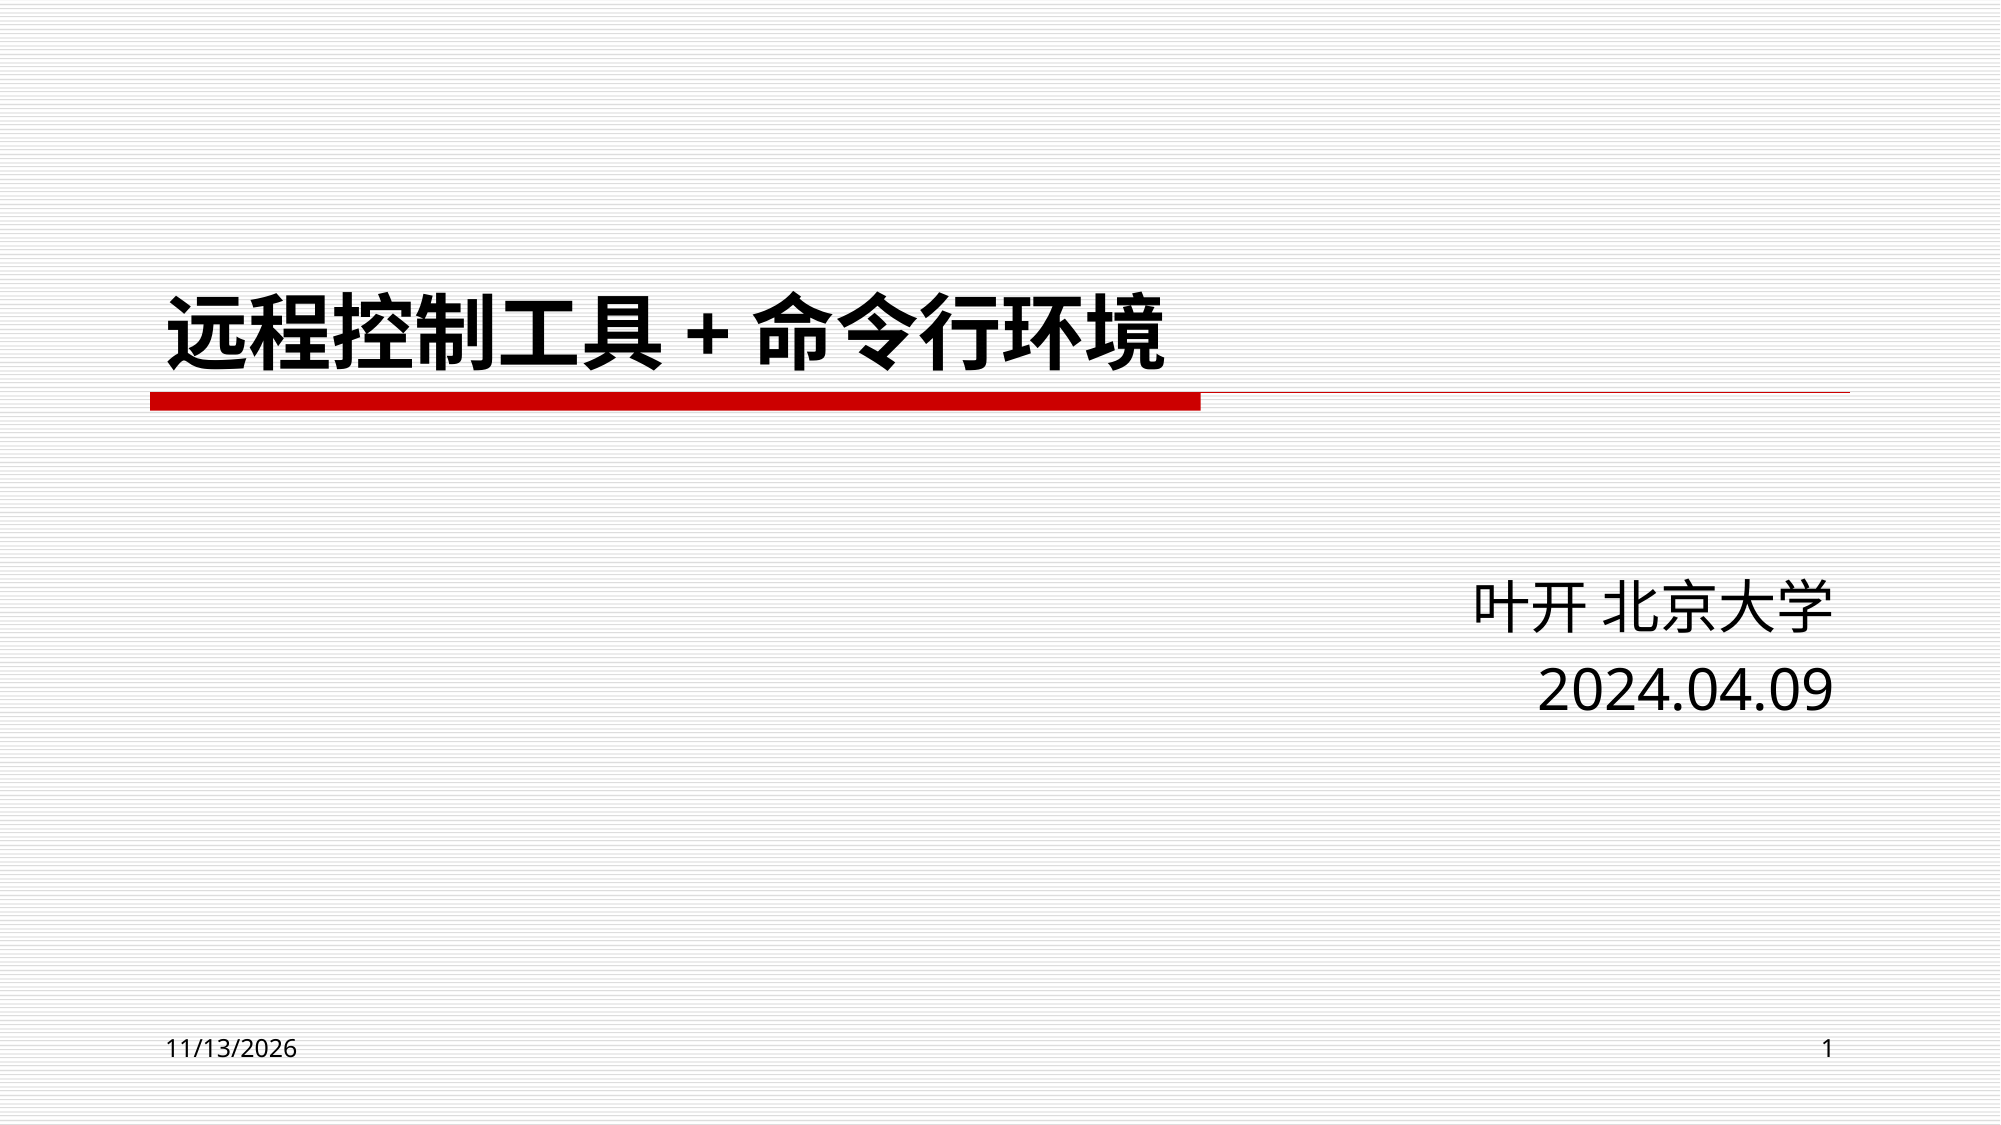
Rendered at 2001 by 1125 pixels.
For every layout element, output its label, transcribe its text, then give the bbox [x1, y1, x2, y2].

slide_number 1 [1433, 1024, 1851, 1101]
subtitle 叶开 北京大学 2024.04.09 [316, 562, 1850, 825]
title 远程控制工具+命令行环境 [150, 162, 1850, 388]
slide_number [149, 1024, 567, 1101]
picture [0, 0, 2001, 1125]
